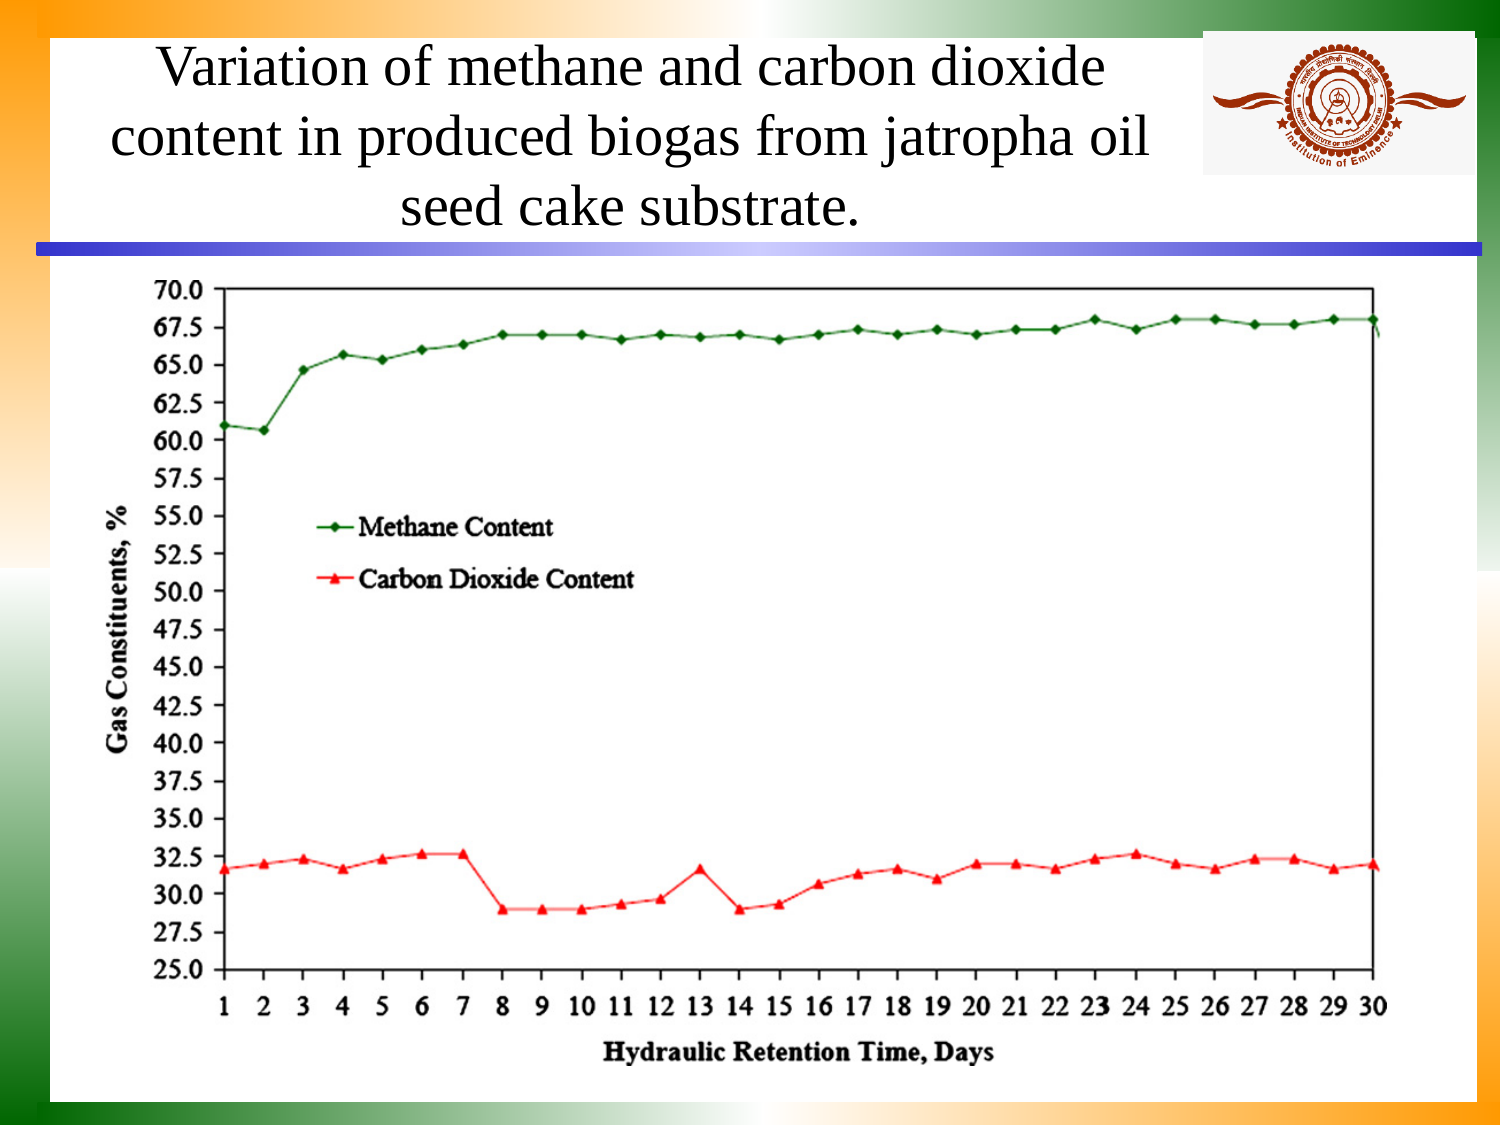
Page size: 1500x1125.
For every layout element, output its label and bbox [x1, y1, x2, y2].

text_box [0, 0, 1500, 1125]
